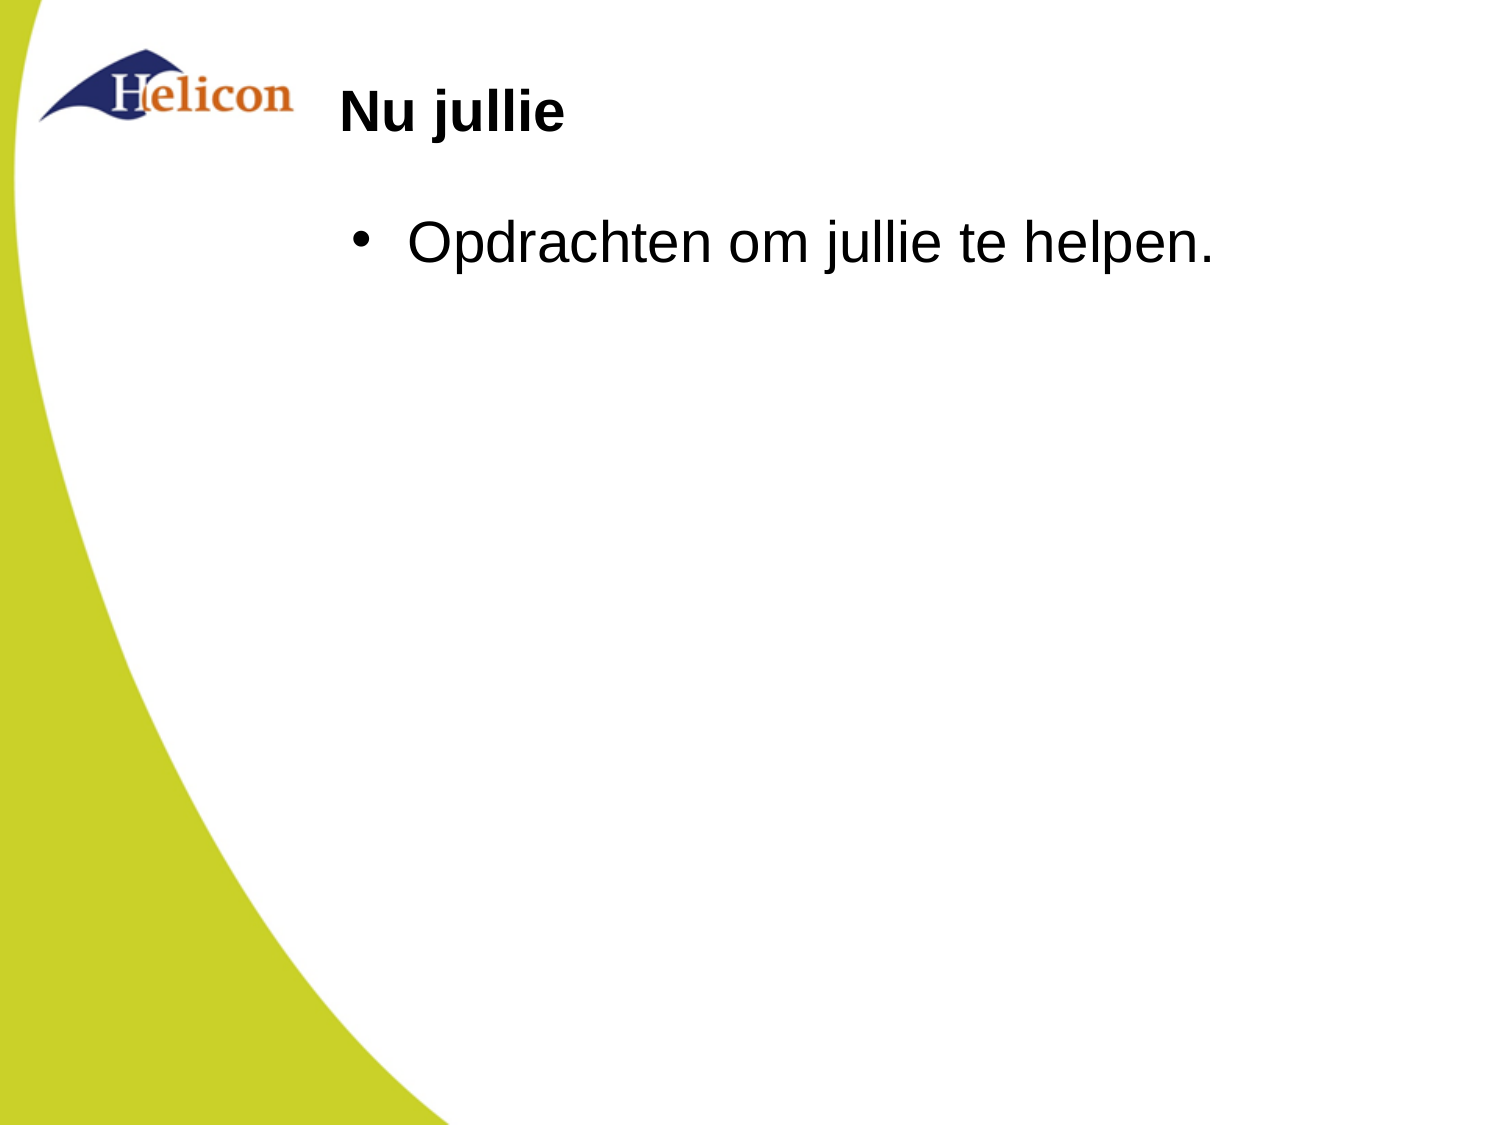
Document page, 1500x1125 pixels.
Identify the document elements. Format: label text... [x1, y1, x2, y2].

list Opdrachten om jullie te helpen. [336, 196, 1425, 1005]
picture [0, 0, 1500, 1125]
title Nu jullie [324, 54, 1415, 161]
